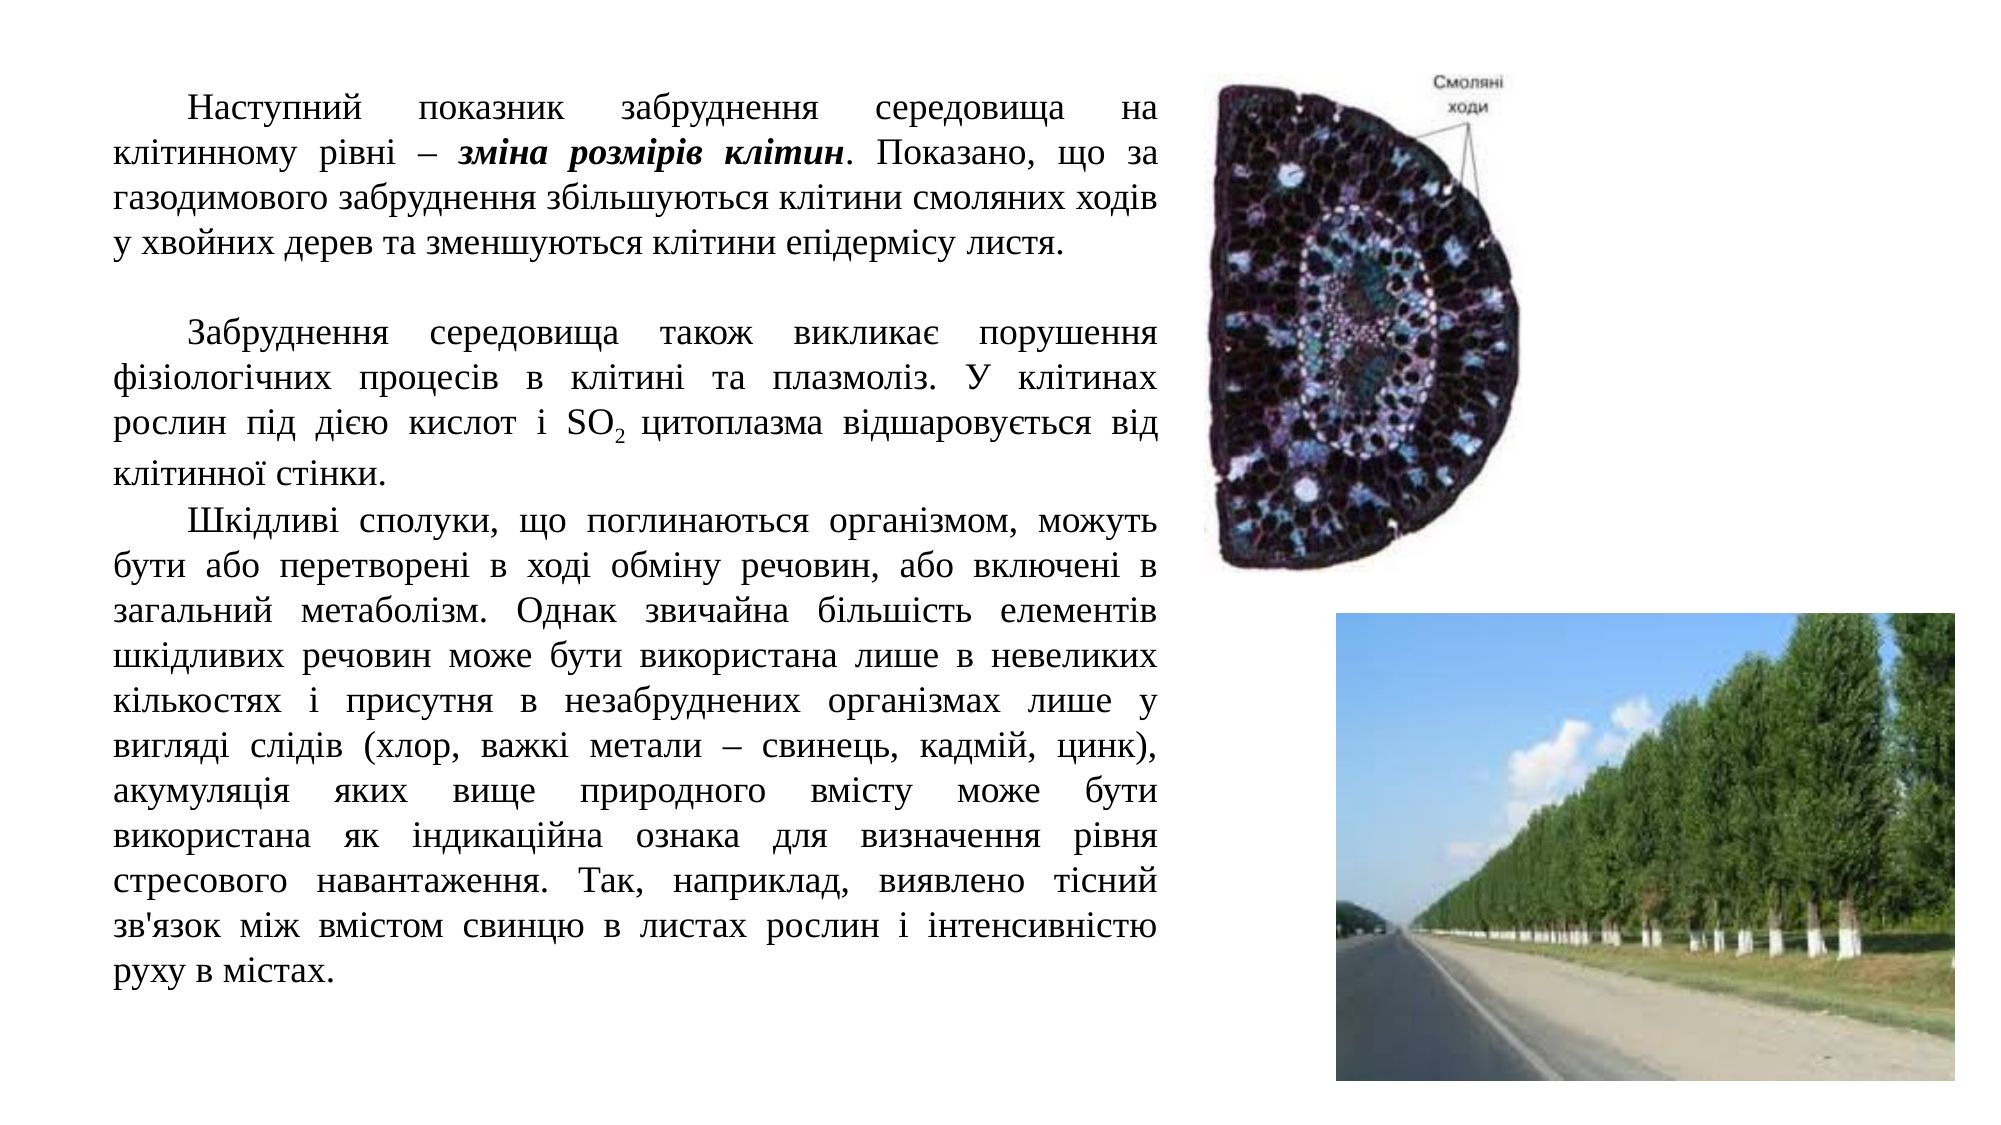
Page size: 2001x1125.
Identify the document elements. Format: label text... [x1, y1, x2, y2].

picture [1336, 613, 1955, 1081]
picture [1204, 74, 1522, 573]
text_box Наступний показник забруднення середовища на клітинному рівні – зміна розмірів клітин. Показано, що за газодимового забруднення збільшуються клітини смоляних ходів у хвойних дерев та зменшуються клітини епідермісу листя. Забруднення середовища також викликає порушення фізіологічних процесів в клітині та плазмоліз. У клітинах рослин під дією кислот і SO2 цитоплазма відшаровується від клітинної стінки. Шкідливі сполуки, що поглинаються організмом, можуть бути або перетворені в ході обміну речовин, або включені в загальний метаболізм. Однак звичайна більшість елементів шкідливих речовин може бути використана лише в невеликих кількостях і присутня в незабруднених організмах лише у вигляді слідів (хлор, важкі метали – свинець, кадмій, цинк), акумуляція яких вище природного вмісту може бути використана як індикаційна ознака для визначення рівня стресового навантаження. Так, наприклад, виявлено тісний зв'язок між вмістом свинцю в листах рослин і інтенсивністю руху в містах. [66, 74, 1175, 998]
